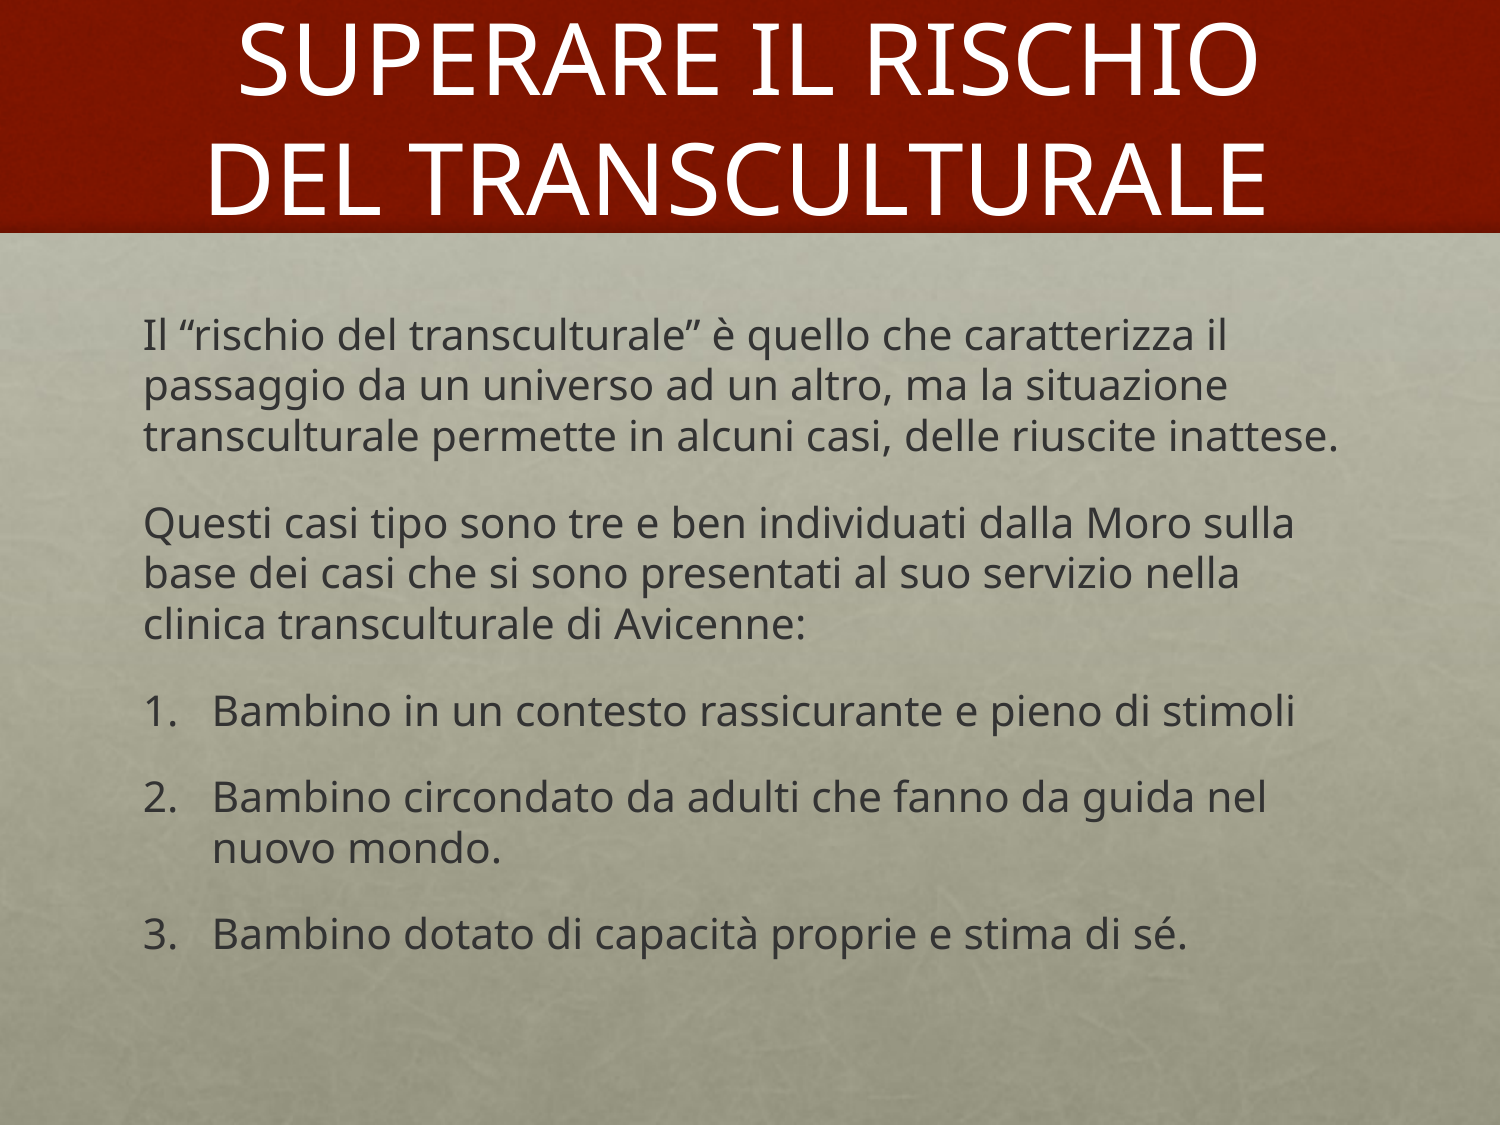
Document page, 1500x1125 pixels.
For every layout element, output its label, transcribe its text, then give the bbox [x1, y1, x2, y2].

picture [0, 214, 1500, 1125]
title SUPERARE IL RISCHIO DEL TRANSCULTURALE [127, 10, 1372, 221]
list Il “rischio del transculturale” è quello che caratterizza il passaggio da un universo ad un altro, ma la situazione transculturale permette in alcuni casi, delle riuscite inattese. Questi casi tipo sono tre e ben individuati dalla Moro sulla base dei casi che si sono presentati al suo servizio nella clinica transculturale di Avicenne: Bambino in un contesto rassicurante e pieno di stimoli Bambino circondato da adulti che fanno da guida nel nuovo mondo. Bambino dotato di capacità proprie e stima di sé. [127, 299, 1372, 1005]
